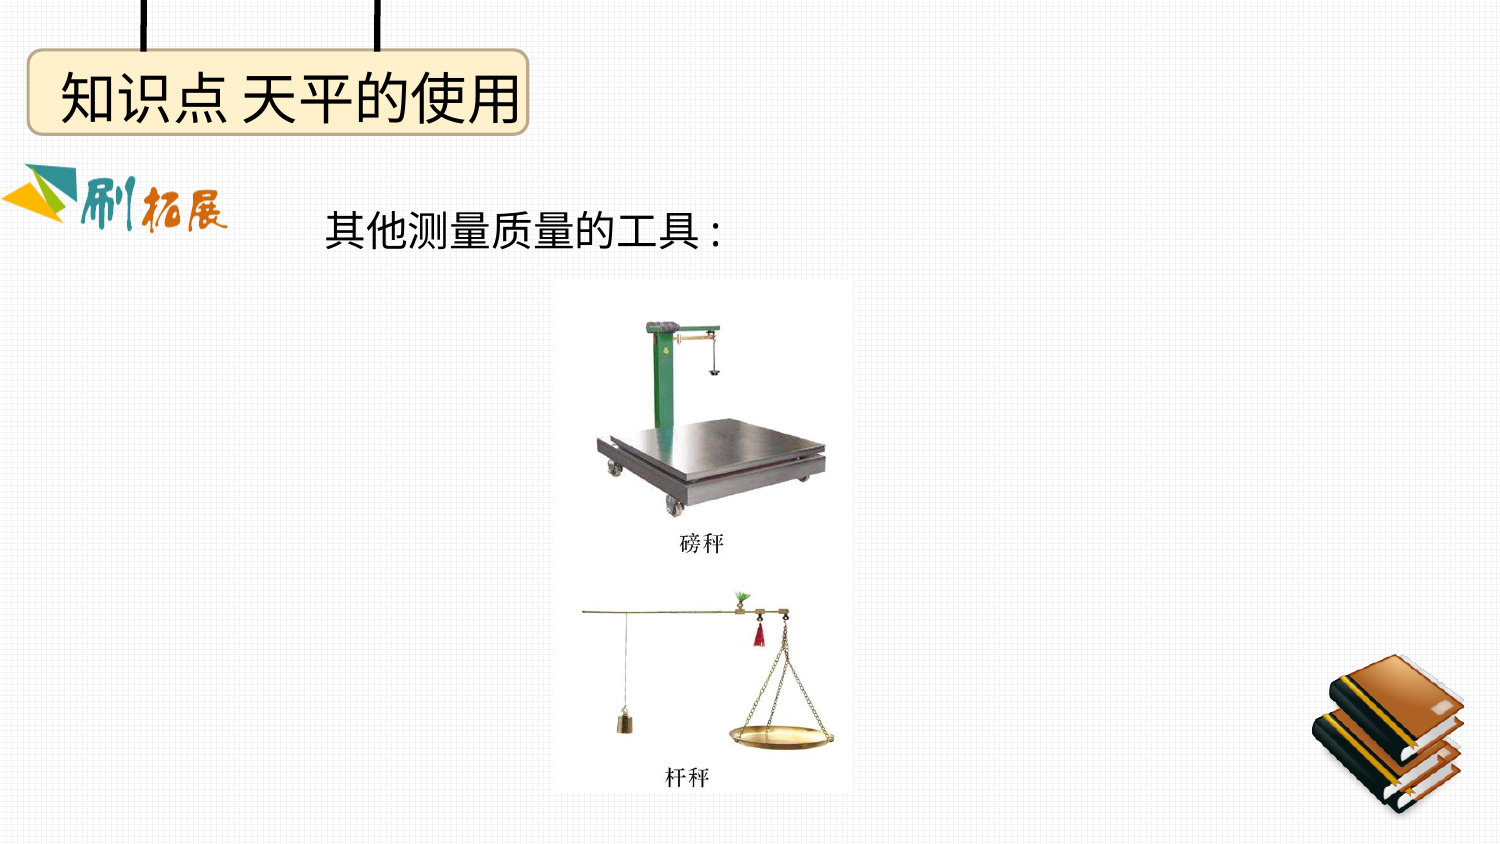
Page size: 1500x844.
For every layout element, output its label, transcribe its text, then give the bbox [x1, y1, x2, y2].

picture [0, 144, 254, 255]
text_box 其他测量质量的工具: [309, 172, 1060, 263]
picture [554, 280, 853, 793]
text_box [28, 0, 528, 135]
text_box 知识点 天平的使用 [49, 57, 535, 136]
picture [1307, 647, 1467, 821]
